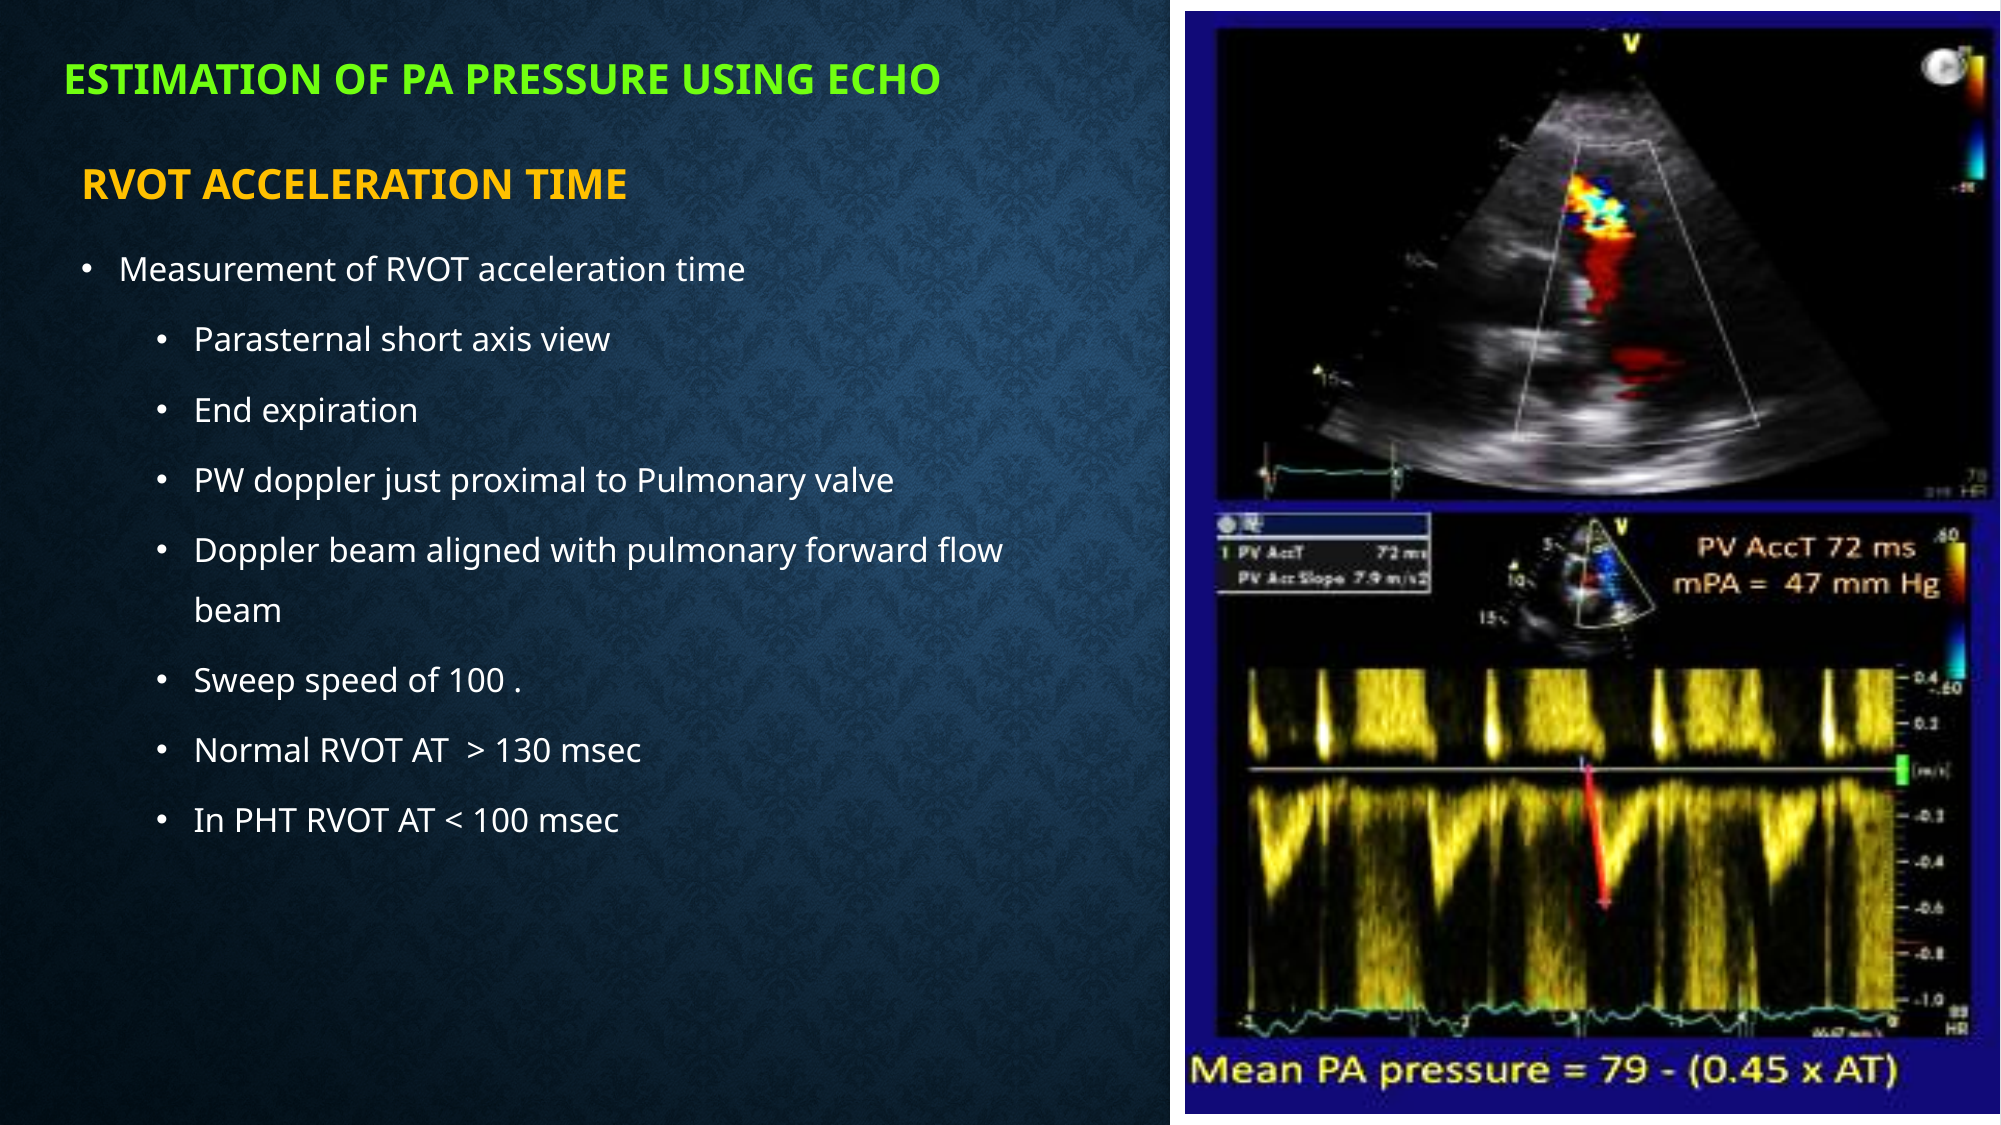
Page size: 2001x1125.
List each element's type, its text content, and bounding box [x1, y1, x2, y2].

list RVOT acceleration time Measurement of RVOT acceleration time Parasternal short axis view End expiration PW doppler just proximal to Pulmonary valve Doppler beam aligned with pulmonary forward flow beam Sweep speed of 100 . Normal RVOT AT > 130 msec In PHT RVOT AT < 100 msec [65, 140, 1099, 1024]
title Estimation of pa pressure using echo [48, 21, 1081, 142]
picture [1184, 10, 2000, 1115]
